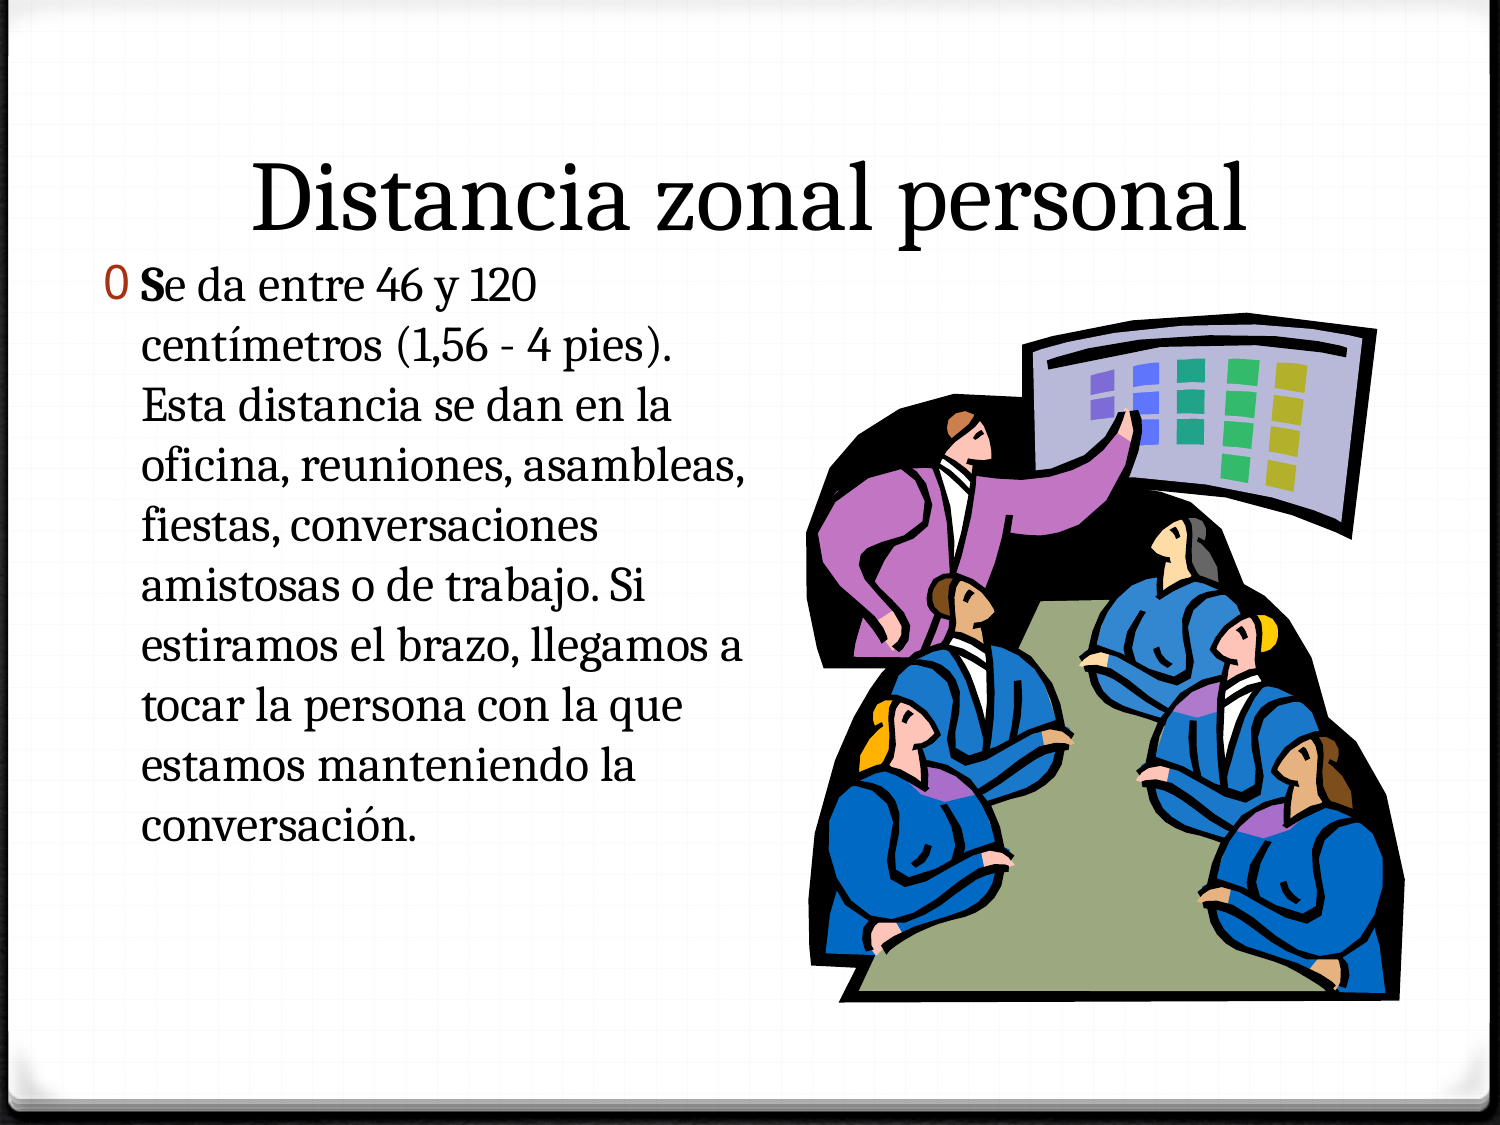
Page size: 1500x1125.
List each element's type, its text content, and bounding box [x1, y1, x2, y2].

picture [0, 0, 1500, 1125]
title Distancia zonal personal [90, 71, 1410, 309]
list Se da entre 46 y 120 centímetros (1,56 - 4 pies). Esta distancia se dan en la oficina, reuniones, asambleas, fiestas, conversaciones amistosas o de trabajo. Si estiramos el brazo, llegamos a tocar la persona con la que estamos manteniendo la conversación. [88, 243, 774, 983]
